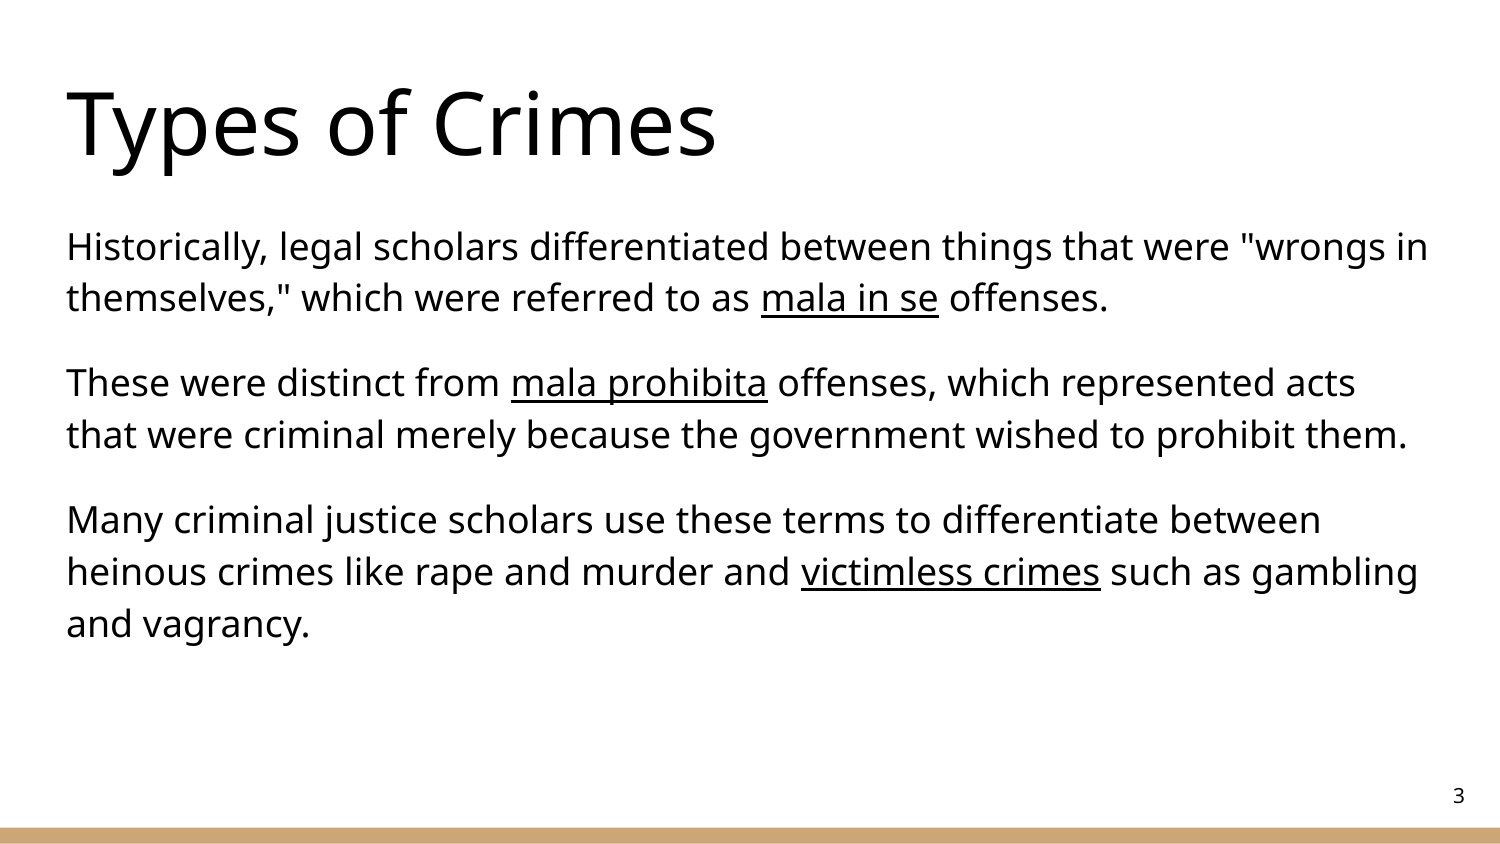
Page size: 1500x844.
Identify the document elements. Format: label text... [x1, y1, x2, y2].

title Types of Crimes [51, 51, 1449, 189]
list Historically, legal scholars differentiated between things that were "wrongs in themselves," which were referred to as mala in se offenses. These were distinct from mala prohibita offenses, which represented acts that were criminal merely because the government wished to prohibit them. Many criminal justice scholars use these terms to differentiate between heinous crimes like rape and murder and victimless crimes such as gambling and vagrancy. [51, 200, 1449, 752]
slide_number ‹#› [1389, 764, 1480, 830]
